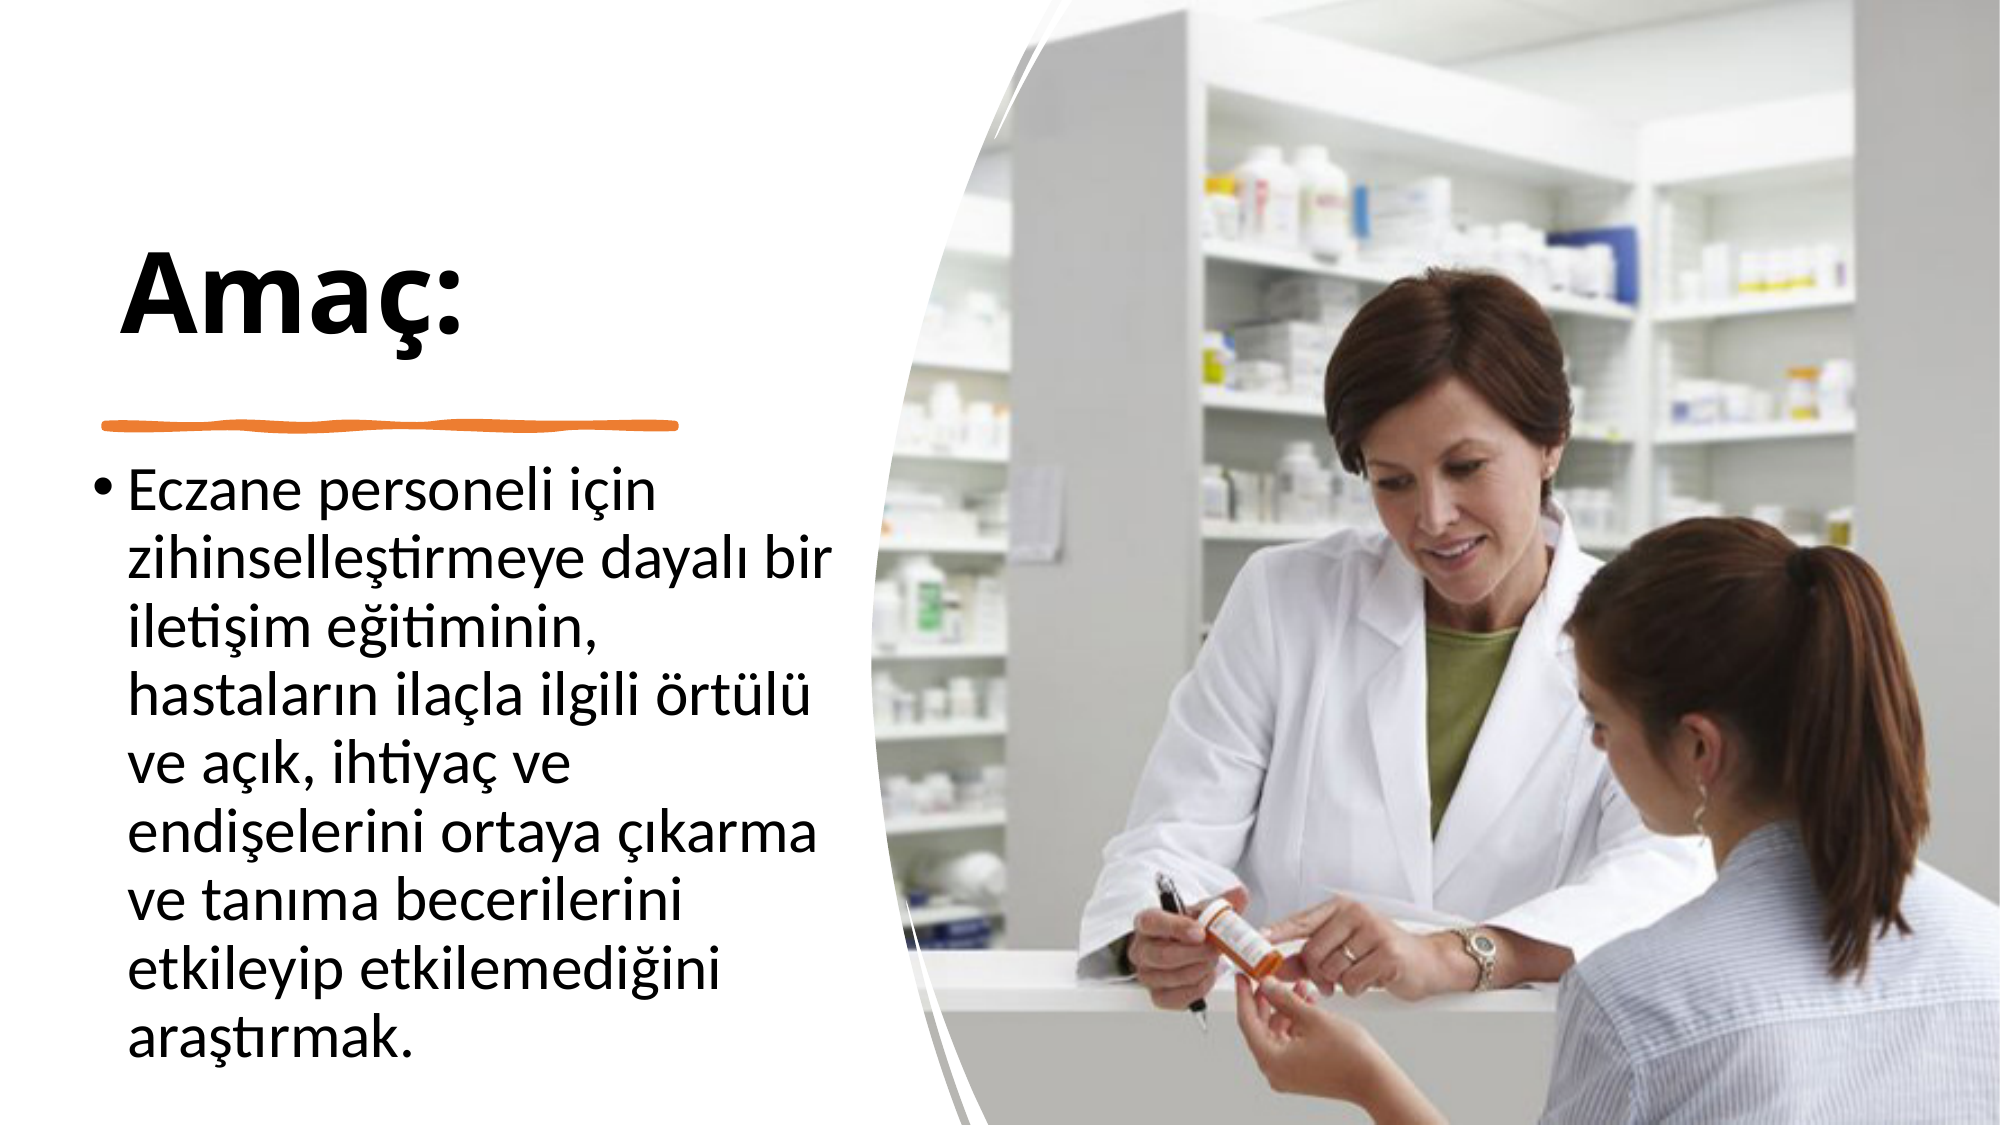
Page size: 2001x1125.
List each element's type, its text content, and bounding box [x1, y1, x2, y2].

list Eczane personeli için zihinselleştirmeye dayalı bir iletişim eğitiminin, hastaların ilaçla ilgili örtülü ve açık, ihtiyaç ve endişelerini ortaya çıkarma ve tanıma becerilerini etkileyip etkilemediğini araştırmak. [77, 448, 871, 1084]
title Amaç: [105, 161, 822, 366]
text_box [0, 0, 871, 1125]
text_box [103, 421, 676, 431]
picture [871, 0, 2000, 1125]
